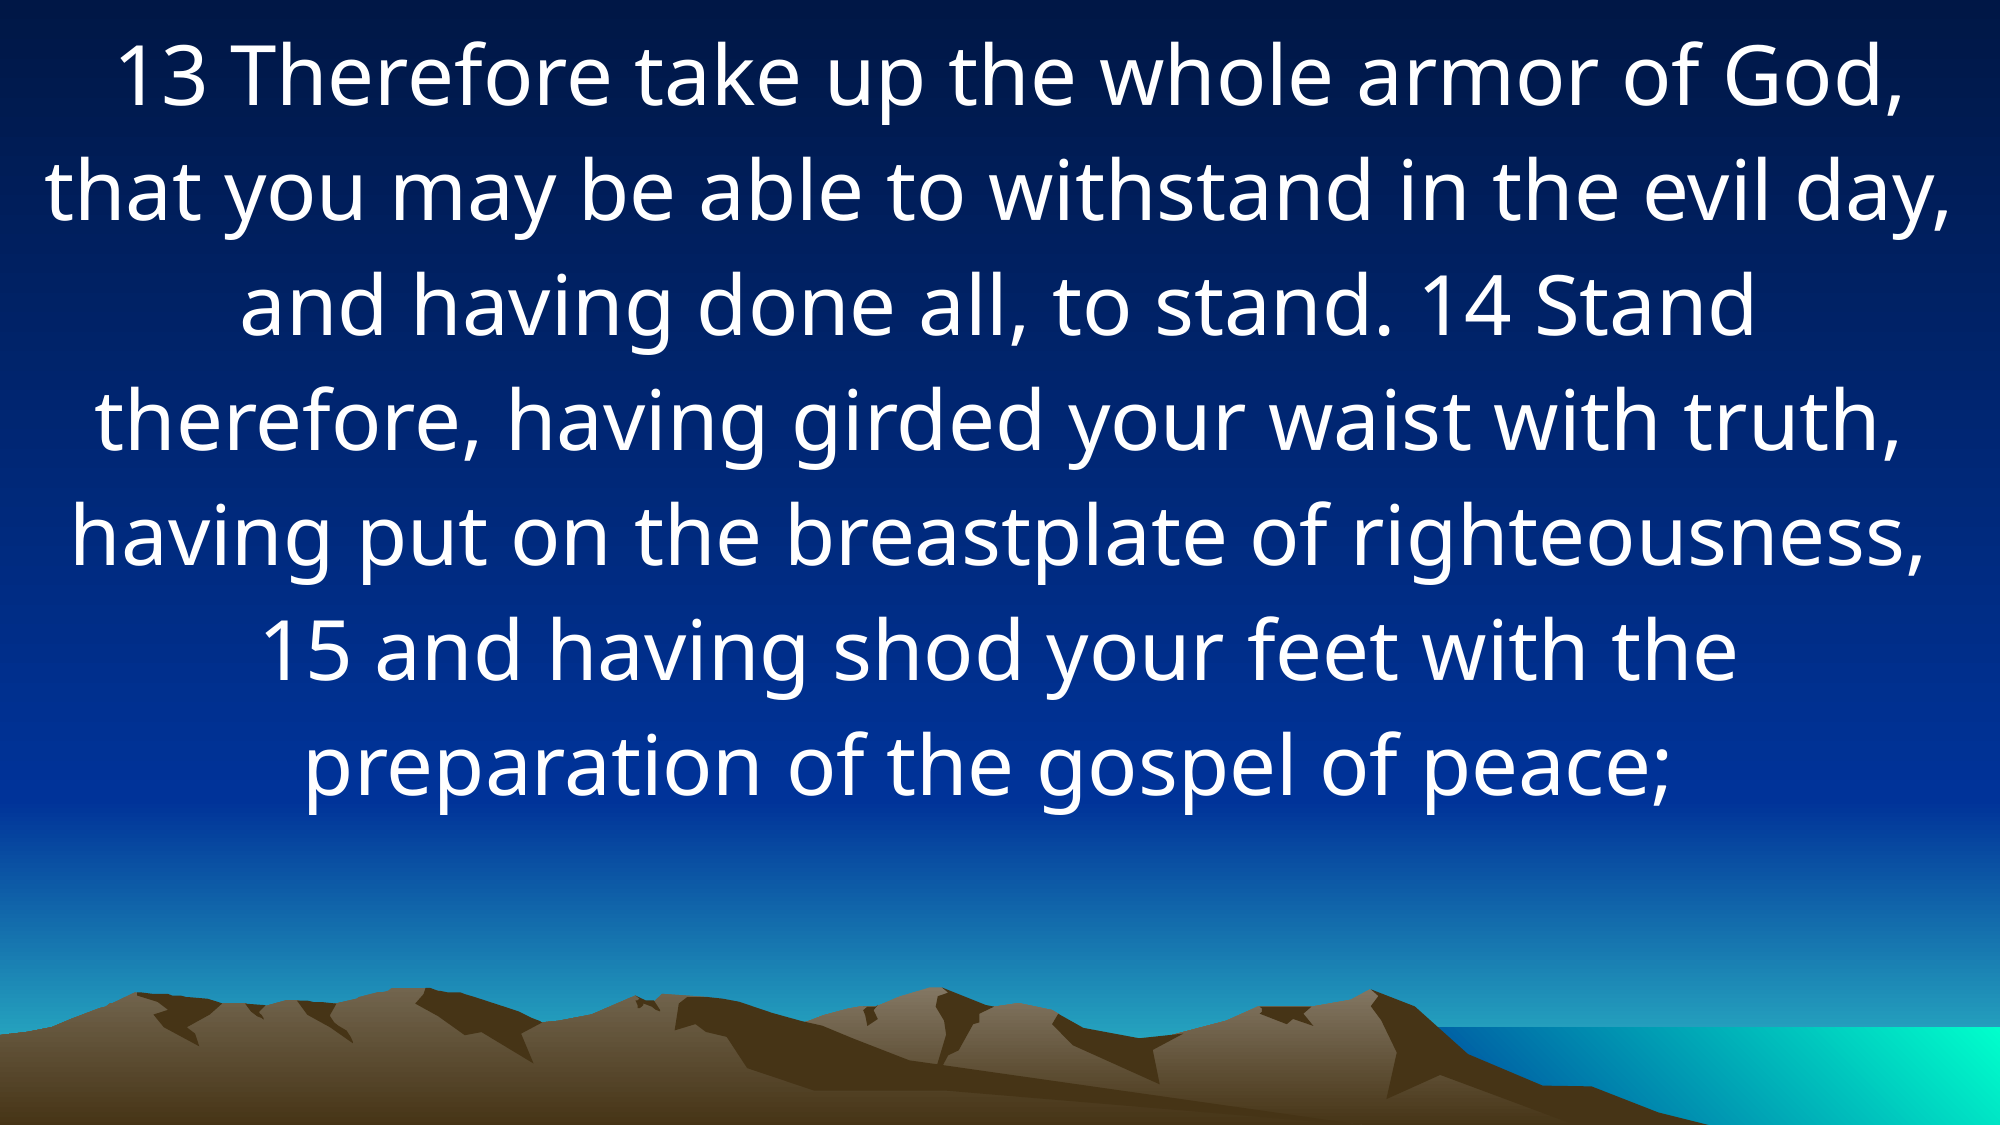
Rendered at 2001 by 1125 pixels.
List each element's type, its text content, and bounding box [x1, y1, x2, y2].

text_box 13 Therefore take up the whole armor of God, that you may be able to withstand in the evil day, and having done all, to stand. 14 Stand therefore, having girded your waist with truth, having put on the breastplate of righteousness, 15 and having shod your feet with the preparation of the gospel of peace; [24, 0, 1975, 825]
